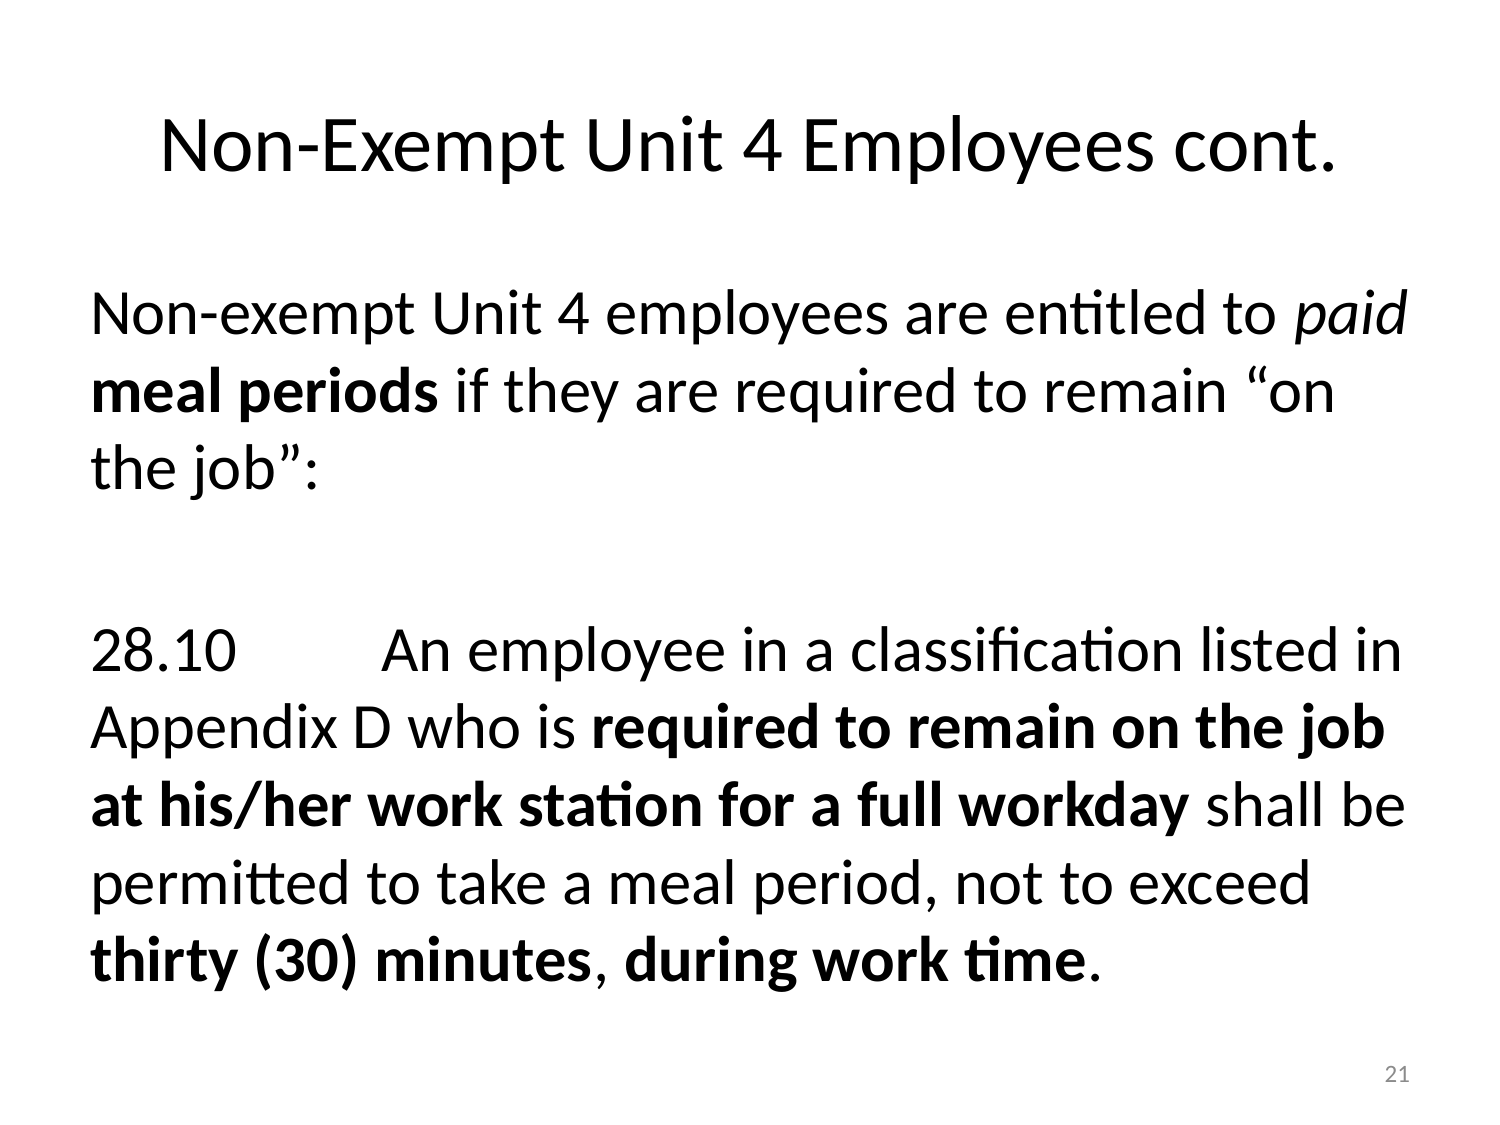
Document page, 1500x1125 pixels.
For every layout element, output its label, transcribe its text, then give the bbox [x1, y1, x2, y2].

title Non-Exempt Unit 4 Employees cont. [75, 45, 1425, 233]
slide_number 21 [1074, 1042, 1425, 1103]
list Non-exempt Unit 4 employees are entitled to paid meal periods if they are required to remain “on the job”: 28.10 An employee in a classification listed in Appendix D who is required to remain on the job at his/her work station for a full workday shall be permitted to take a meal period, not to exceed thirty (30) minutes, during work time. [75, 262, 1425, 1005]
